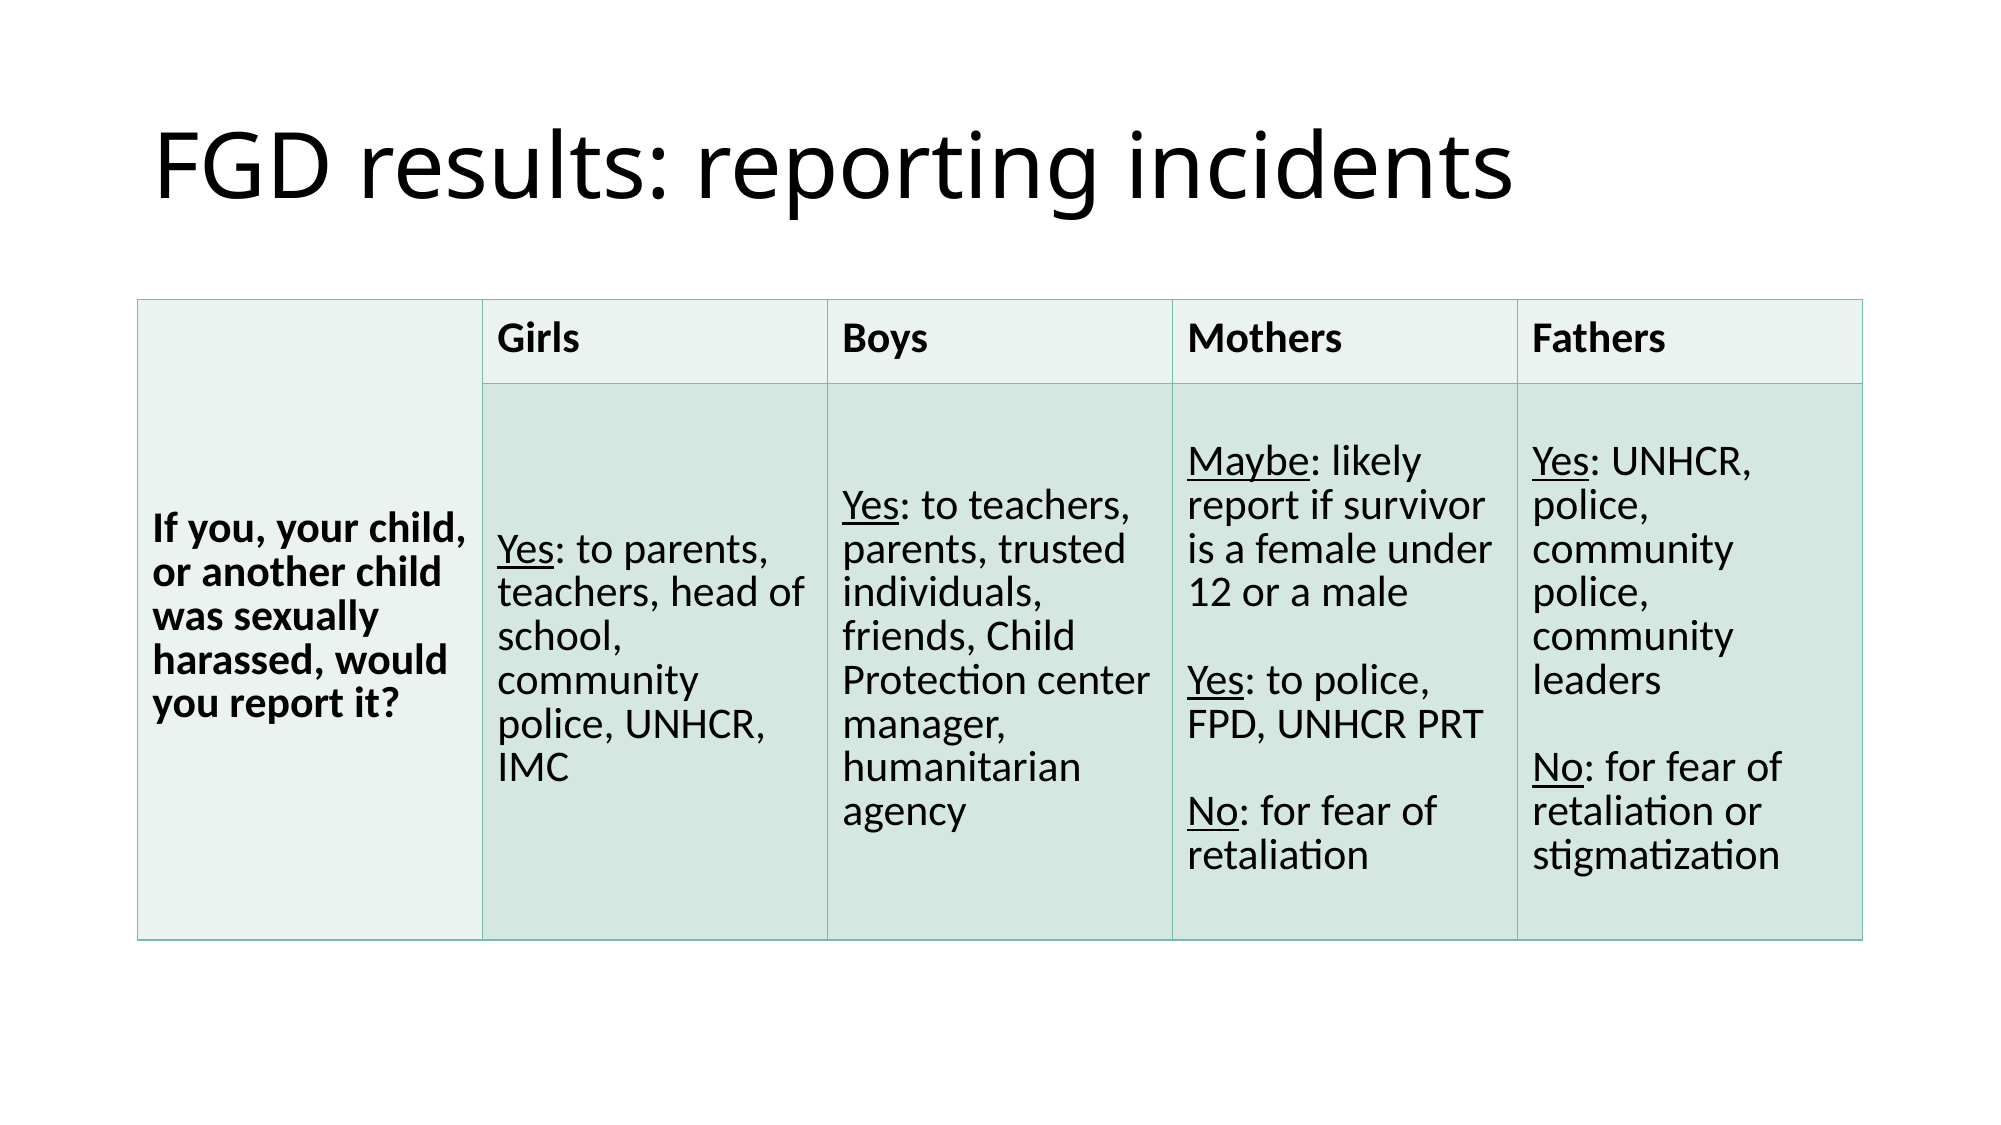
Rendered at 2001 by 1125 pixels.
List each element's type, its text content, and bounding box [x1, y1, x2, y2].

table_header Girls [483, 300, 827, 383]
table_header Boys [828, 300, 1172, 383]
table_cell Maybe: likely report if survivor is a female under 12 or a male Yes: to police, FPD, UNHCR PRT No: for fear of retaliation [1173, 384, 1517, 939]
table_cell Yes: to parents, teachers, head of school, community police, UNHCR, IMC [483, 384, 827, 939]
table_header If you, your child, or another child was sexually harassed, would you report it? [138, 300, 482, 939]
table_header Fathers [1518, 300, 1862, 383]
table_cell Yes: UNHCR, police, community police, community leaders No: for fear of retaliation or stigmatization [1518, 384, 1862, 939]
table_header Mothers [1173, 300, 1517, 383]
table_cell Yes: to teachers, parents, trusted individuals, friends, Child Protection center manager, humanitarian agency [828, 384, 1172, 939]
title FGD results: reporting incidents [137, 59, 1863, 278]
